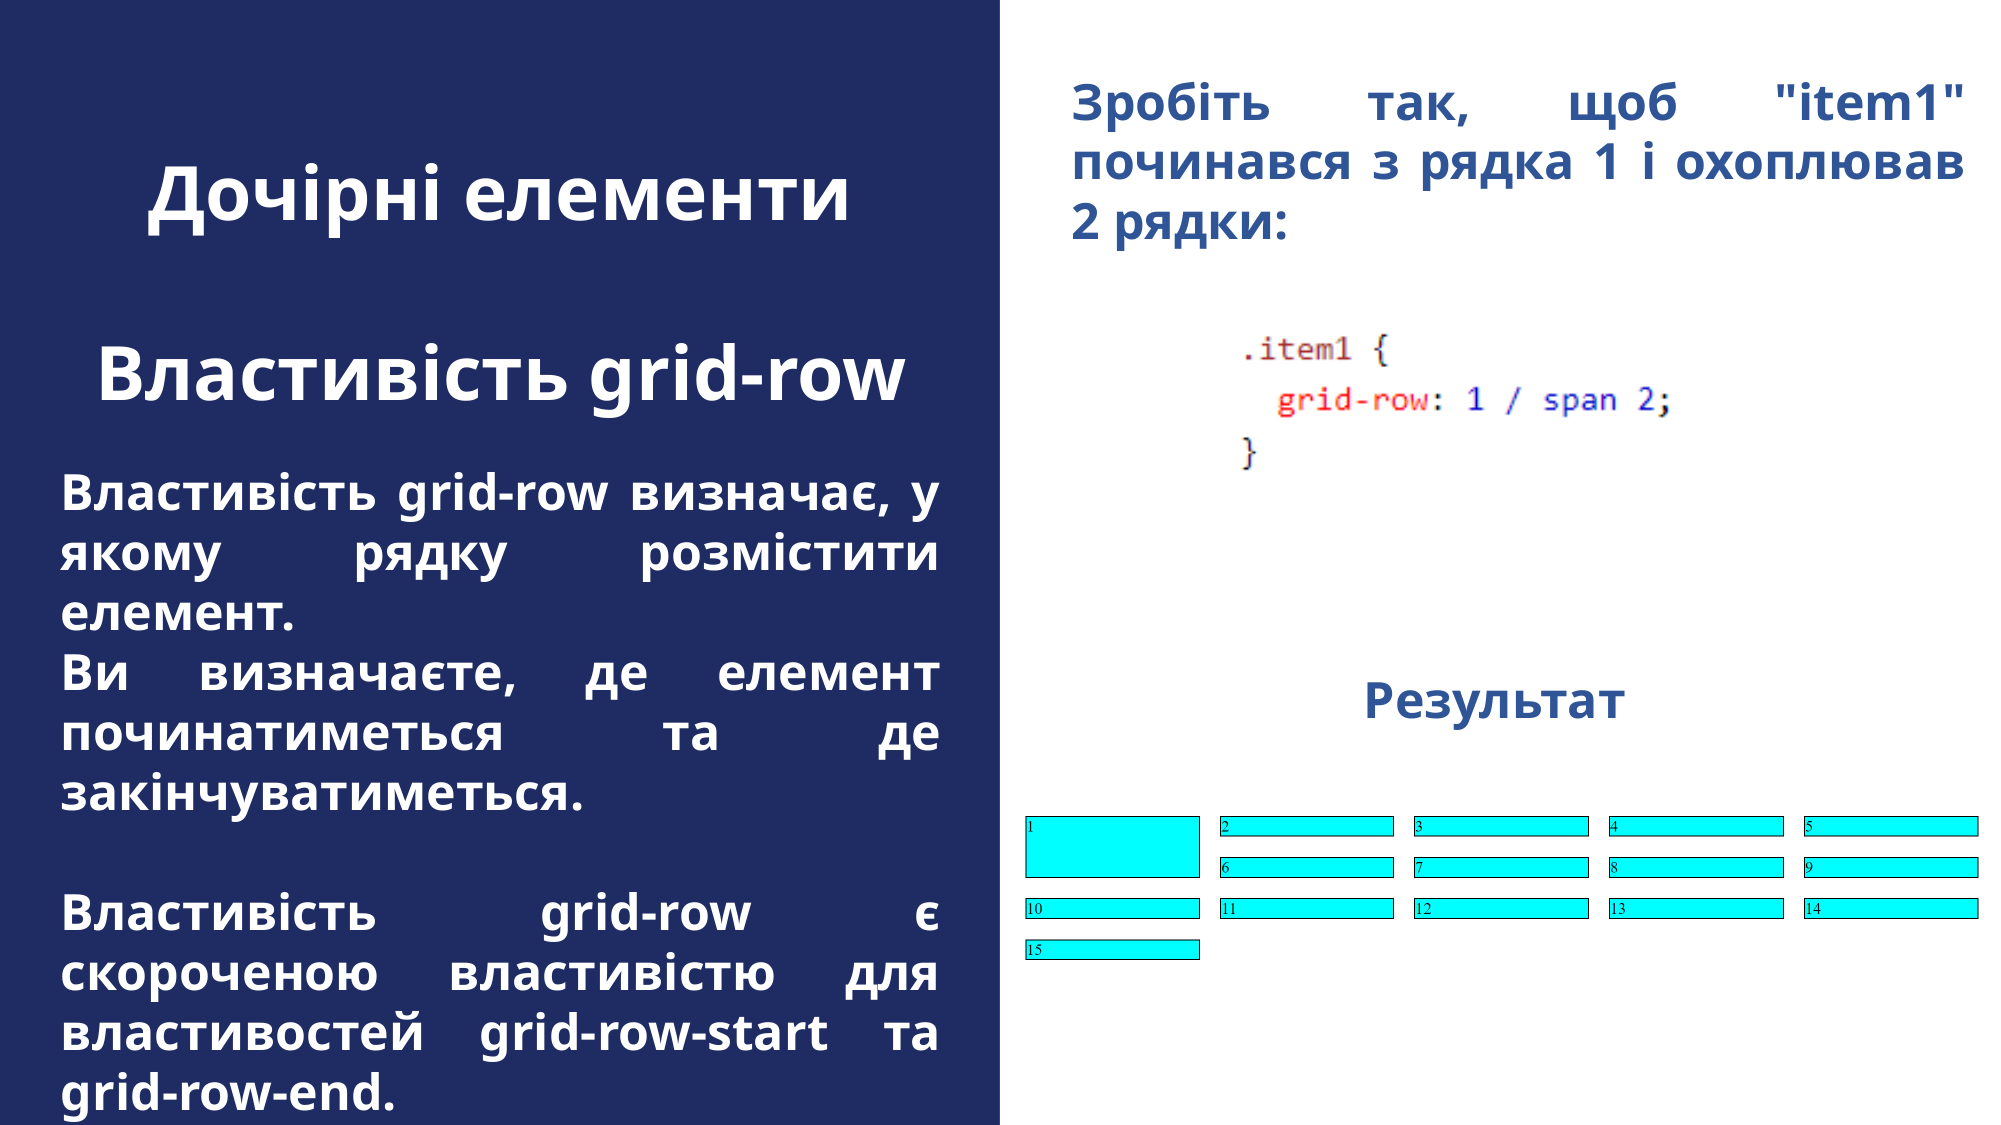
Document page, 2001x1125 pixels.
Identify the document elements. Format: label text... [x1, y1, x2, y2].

picture [1224, 312, 1783, 492]
text_box [999, 0, 2000, 1125]
text_box Результат [1348, 661, 1749, 736]
text_box Зробіть так, щоб "item1" починався з рядка 1 і охоплював 2 рядки: [1056, 62, 1982, 258]
picture [1019, 810, 1983, 970]
text_box Дочірні елементи Властивість grid-row Властивість grid-row визначає, у якому рядку розмістити елемент. Ви визначаєте, де елемент починатиметься та де закінчуватиметься. Властивість grid-row є скороченою властивістю для властивостей grid-row-start та grid-row-end. [45, 138, 956, 1125]
